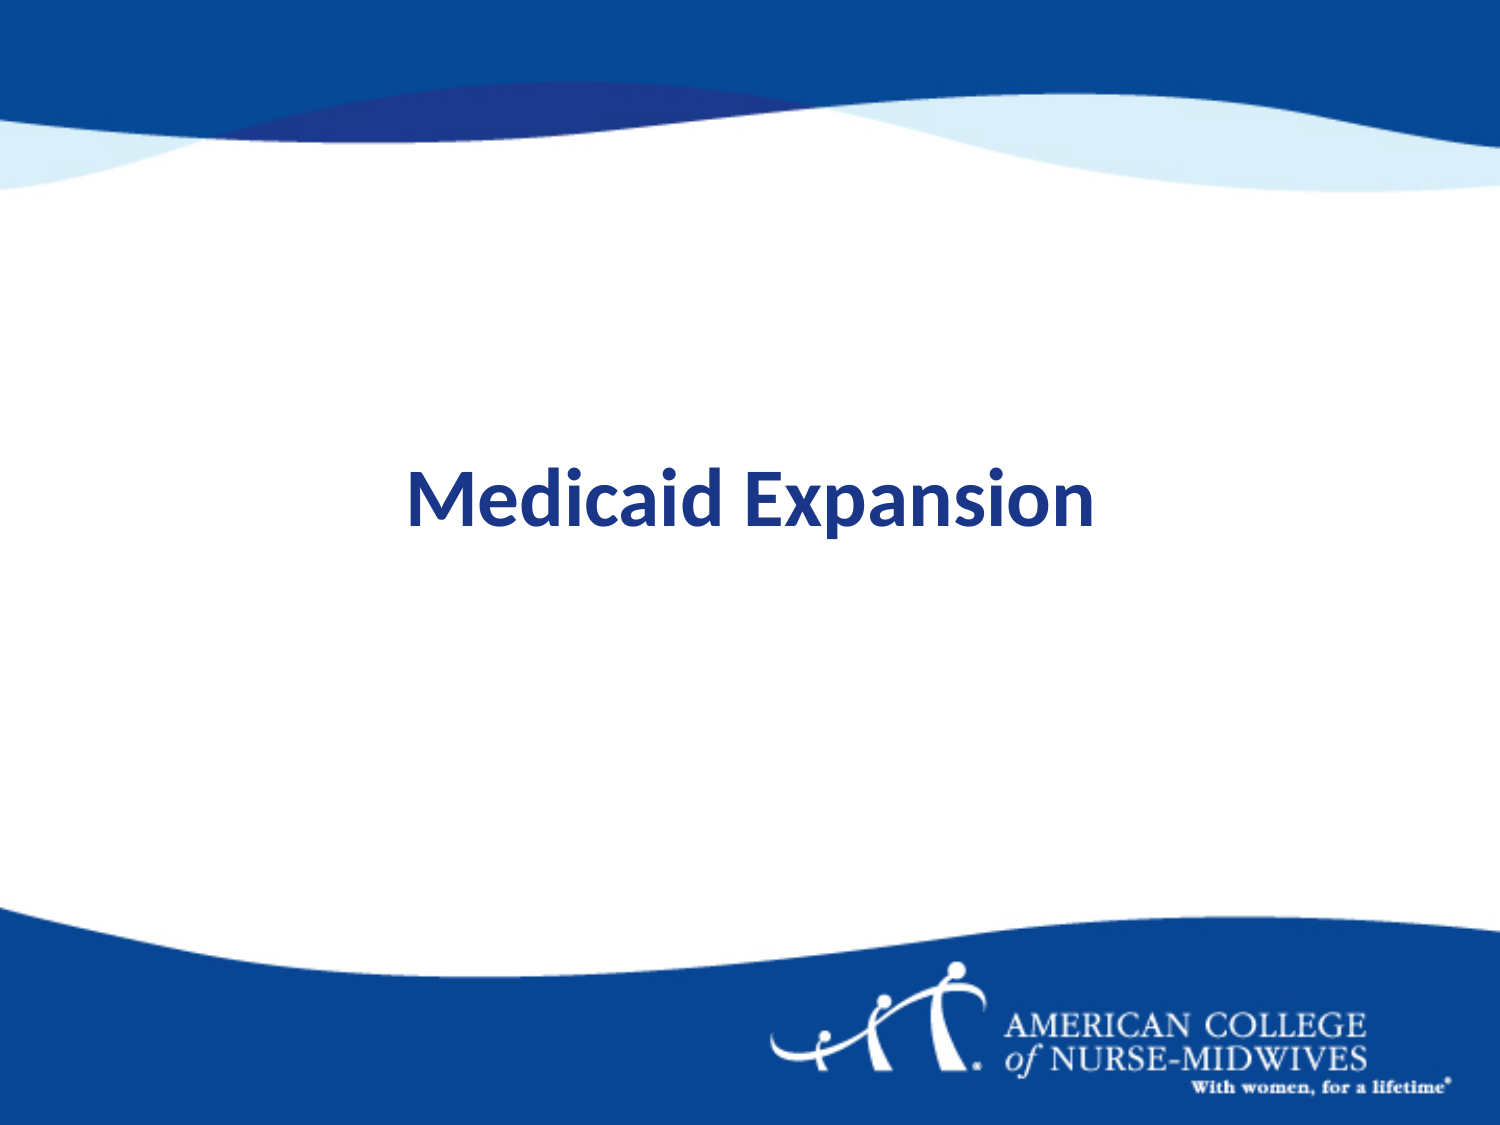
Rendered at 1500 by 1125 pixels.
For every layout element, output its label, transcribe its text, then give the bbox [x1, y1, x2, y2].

picture [0, 0, 1500, 1125]
title Medicaid Expansion [43, 372, 1459, 614]
